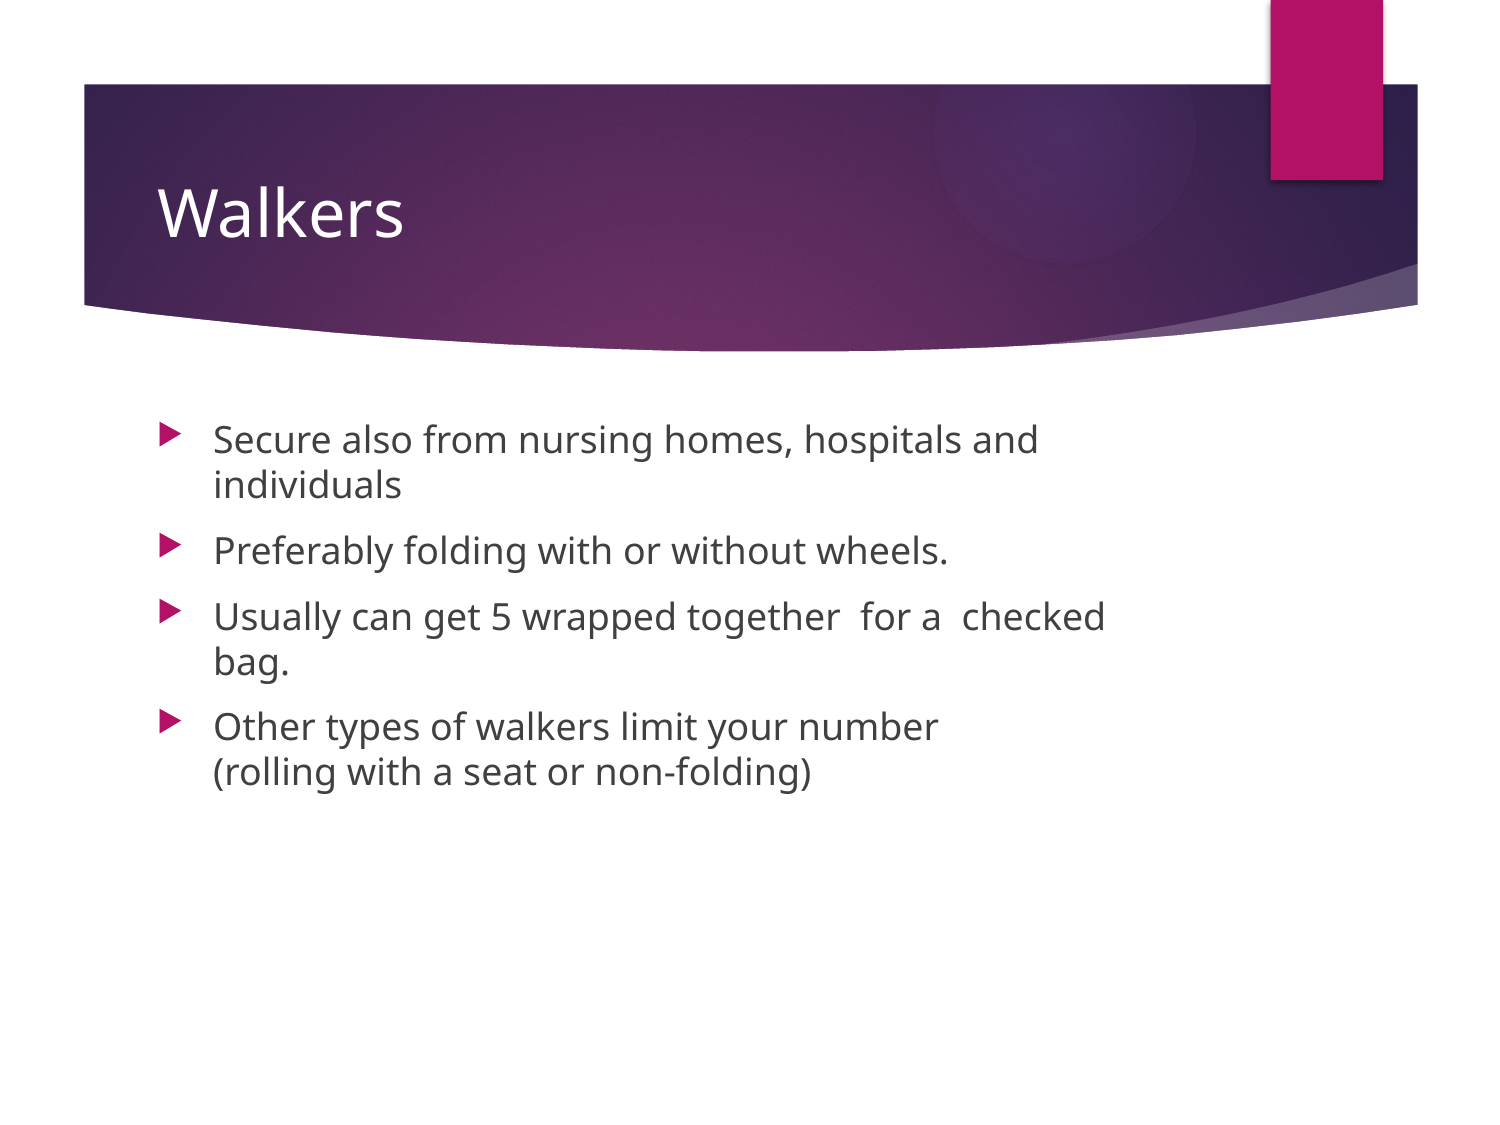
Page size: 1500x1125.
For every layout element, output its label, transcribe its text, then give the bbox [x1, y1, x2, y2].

list Secure also from nursing homes, hospitals and individuals Preferably folding with or without wheels. Usually can get 5 wrapped together for a checked bag. Other types of walkers limit your number (rolling with a seat or non-folding) [141, 408, 1183, 988]
title Walkers [142, 152, 1183, 269]
